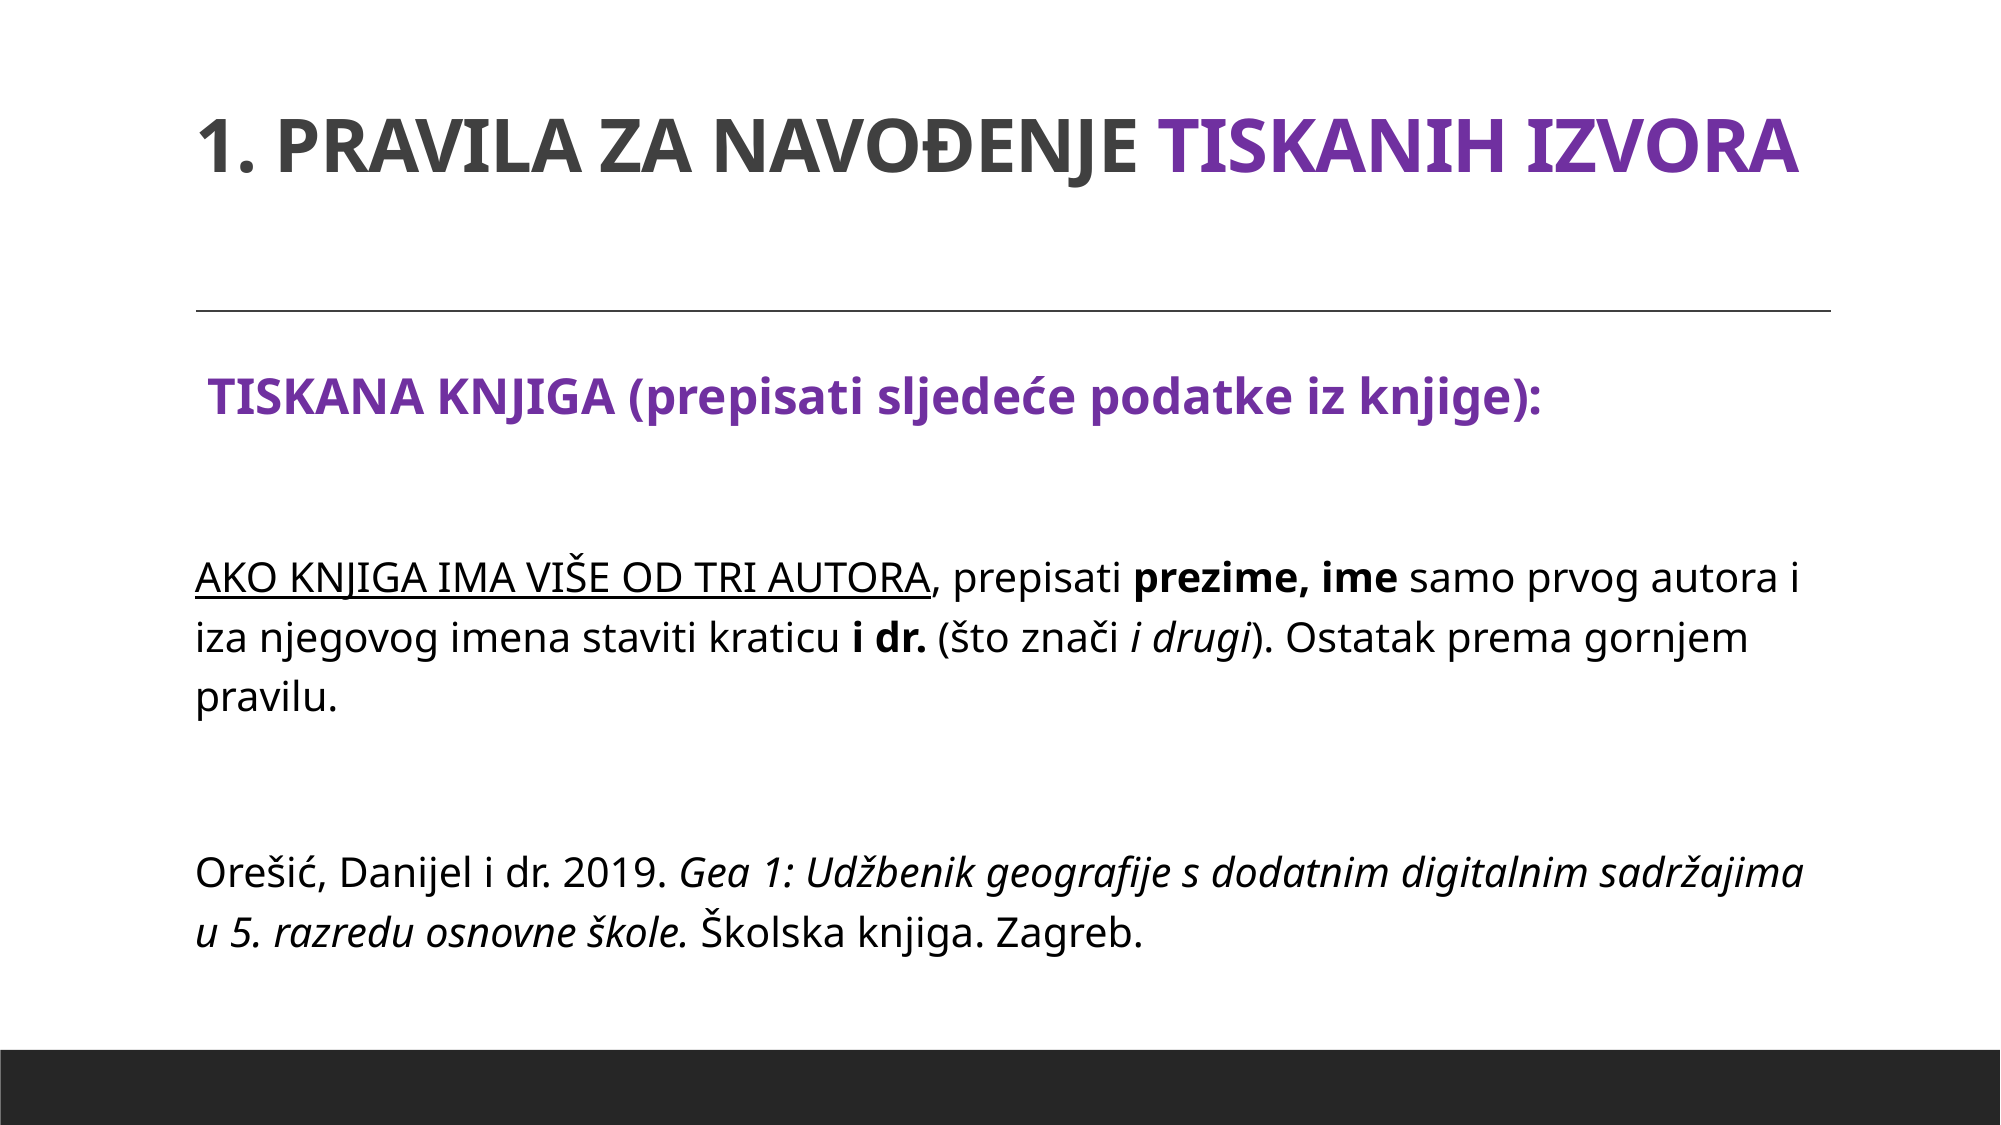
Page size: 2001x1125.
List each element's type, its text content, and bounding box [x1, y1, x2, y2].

list TISKANA KNJIGA (prepisati sljedeće podatke iz knjige): AKO KNJIGA IMA VIŠE OD TRI AUTORA, prepisati prezime, ime samo prvog autora i iza njegovog imena staviti kraticu i dr. (što znači i drugi). Ostatak prema gornjem pravilu. Orešić, Danijel i dr. 2019. Gea 1: Udžbenik geografije s dodatnim digitalnim sadržajima u 5. razredu osnovne škole. Školska knjiga. Zagreb. [180, 345, 1830, 963]
title 1. PRAVILA ZA NAVOĐENJE TISKANIH IZVORA [180, 47, 1892, 285]
